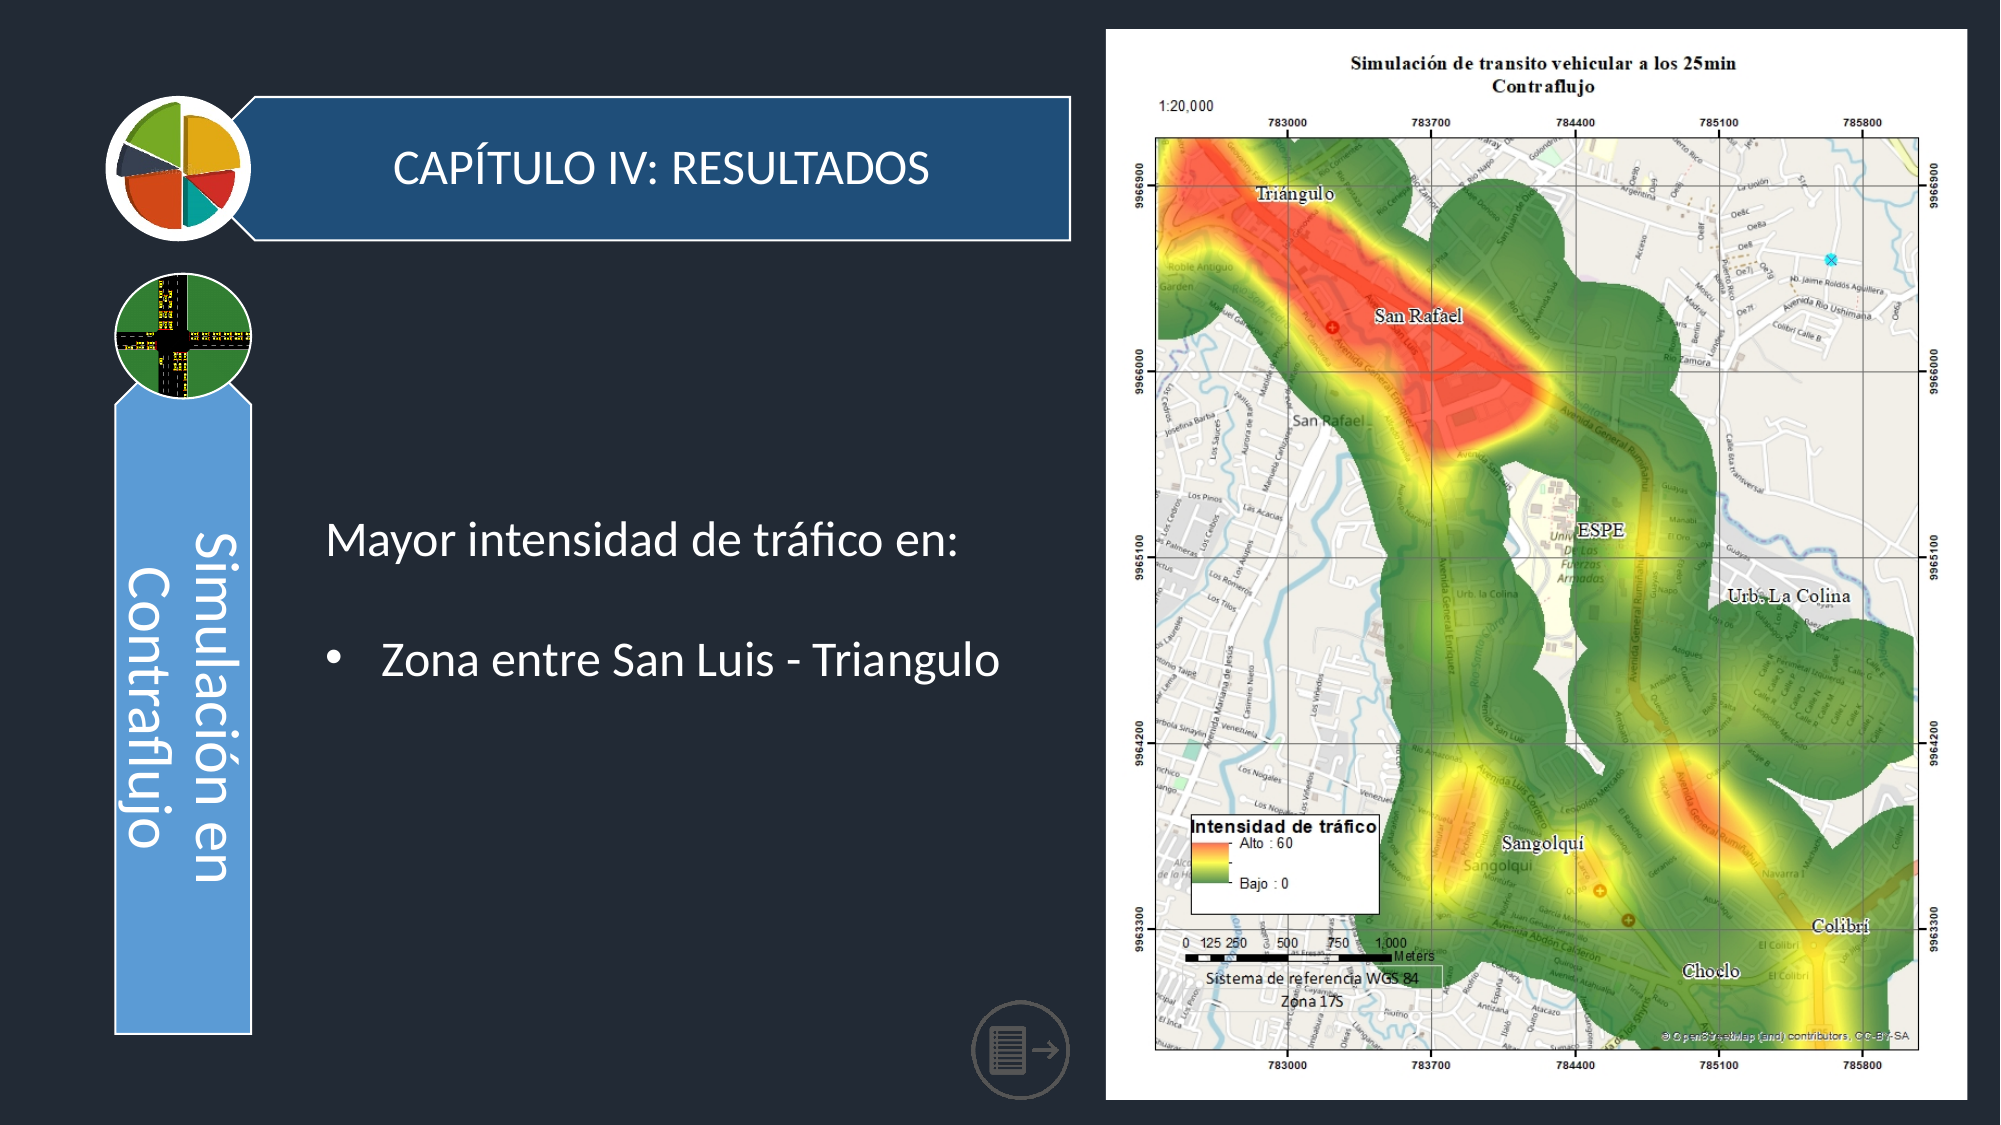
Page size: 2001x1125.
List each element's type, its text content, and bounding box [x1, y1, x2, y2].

text_box [114, 272, 253, 400]
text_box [0, 617, 532, 754]
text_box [183, 96, 1070, 241]
picture [1105, 28, 1968, 1100]
text_box [105, 95, 185, 242]
picture [971, 1000, 1070, 1100]
text_box Mayor intensidad de tráfico en: Zona entre San Luis - Triangulo [310, 499, 1046, 694]
